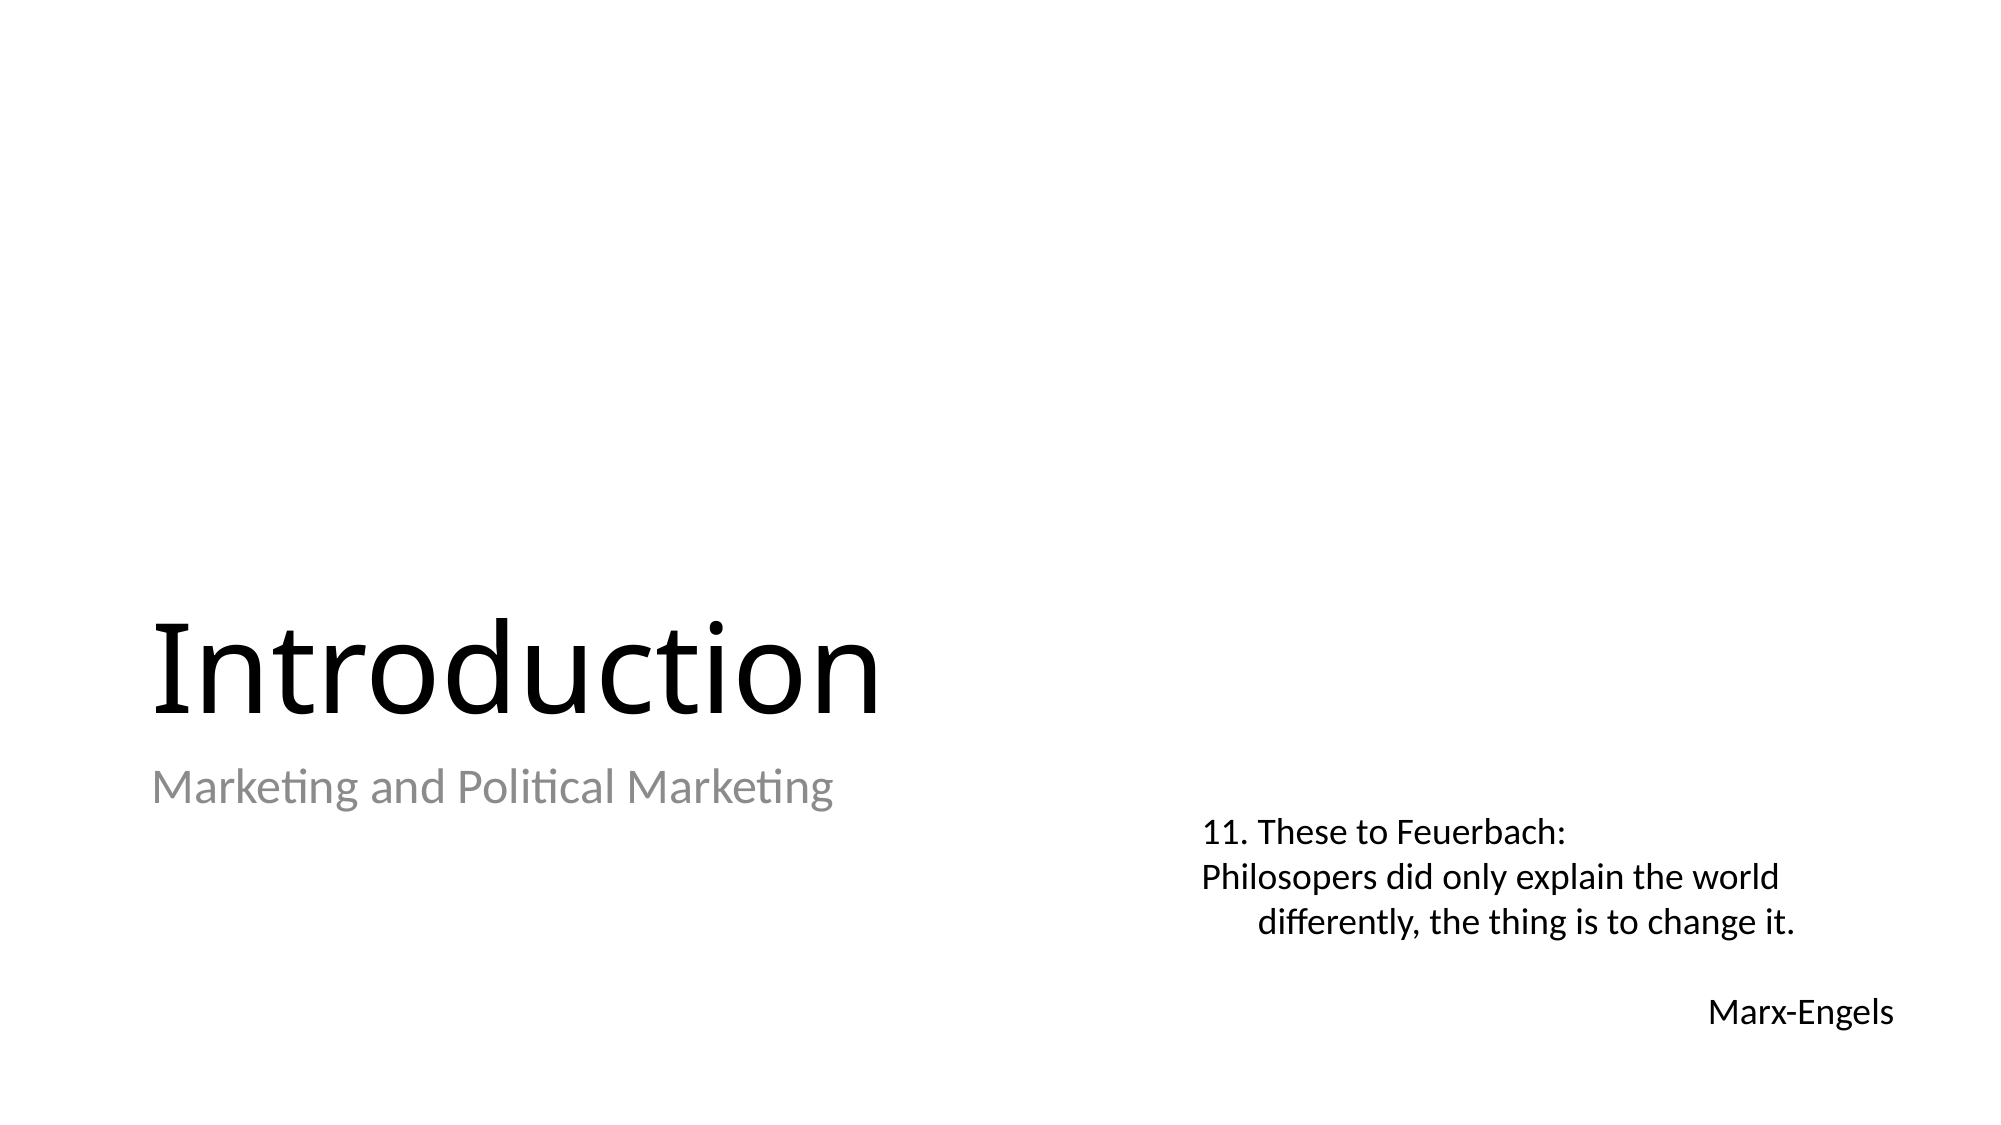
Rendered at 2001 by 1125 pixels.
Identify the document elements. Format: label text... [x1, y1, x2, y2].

text_box 11. These to Feuerbach: Philosopers did only explain the world differently, the thing is to change it. Marx-Engels [1186, 799, 1937, 1040]
title Introduction [136, 280, 1862, 749]
list Marketing and Political Marketing [136, 752, 1862, 999]
